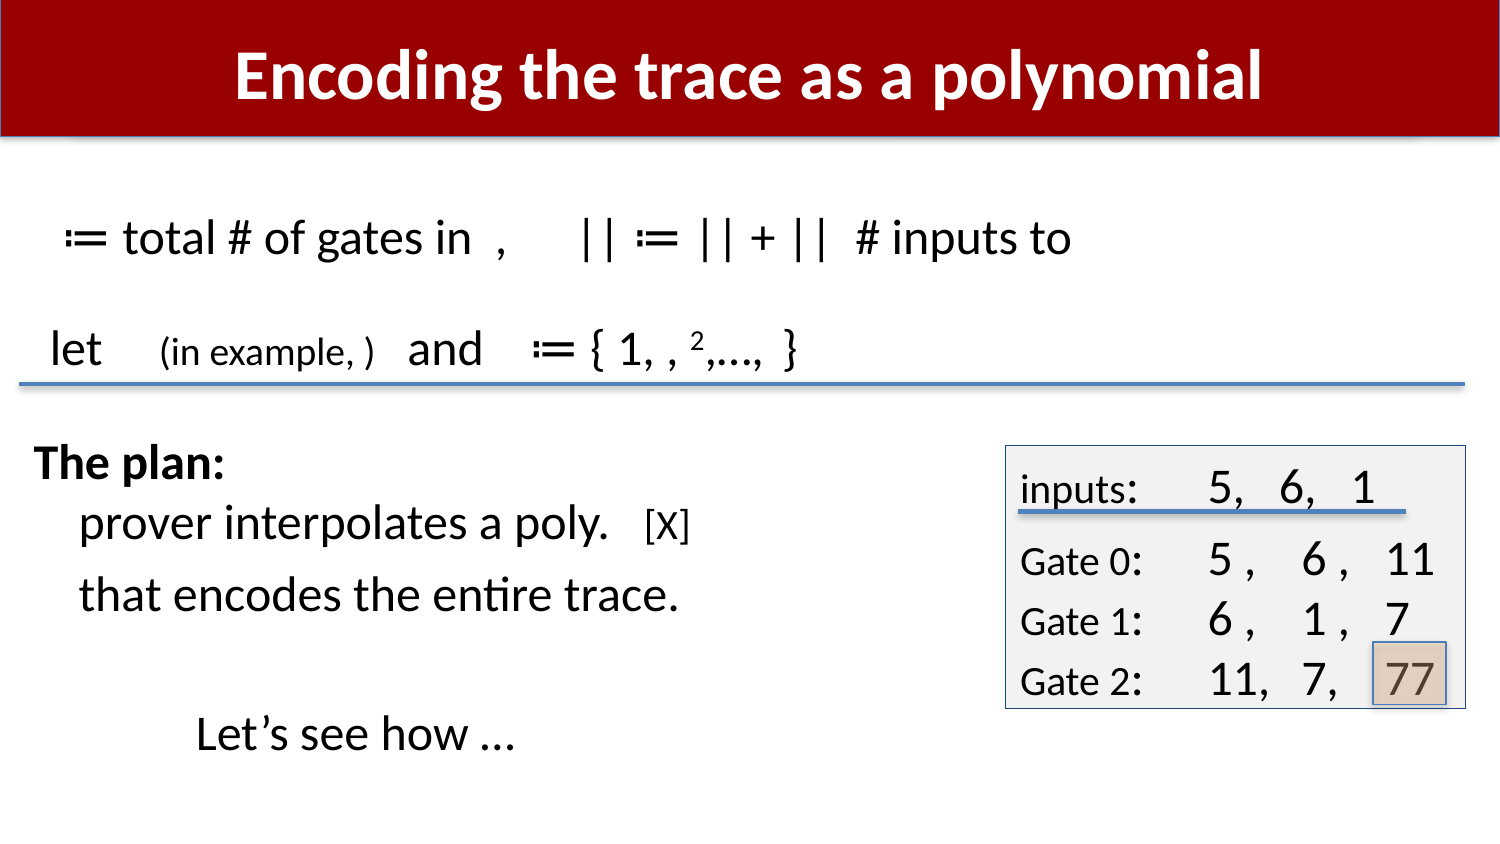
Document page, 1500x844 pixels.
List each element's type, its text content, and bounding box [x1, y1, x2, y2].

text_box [1004, 445, 1466, 709]
title Encoding the trace as a polynomial [75, 20, 1425, 123]
text_box Let’s see how … [181, 692, 530, 768]
